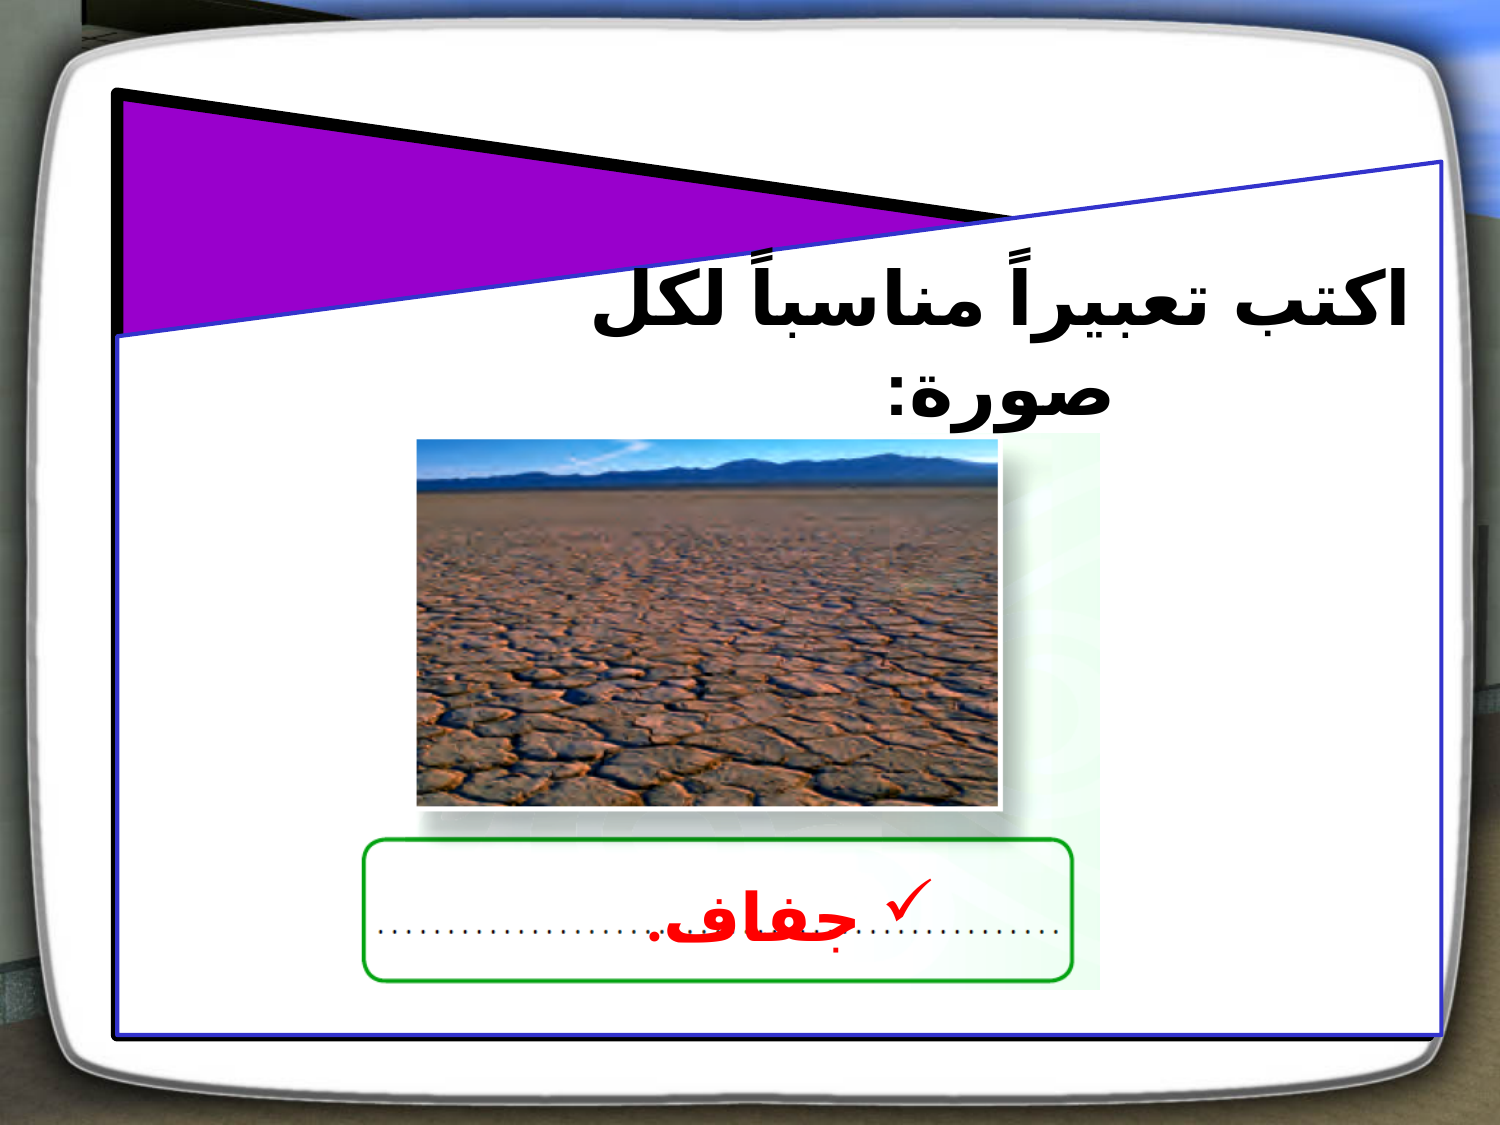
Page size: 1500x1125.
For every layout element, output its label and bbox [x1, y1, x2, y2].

text_box [116, 93, 1442, 1036]
picture [0, 0, 1500, 1125]
